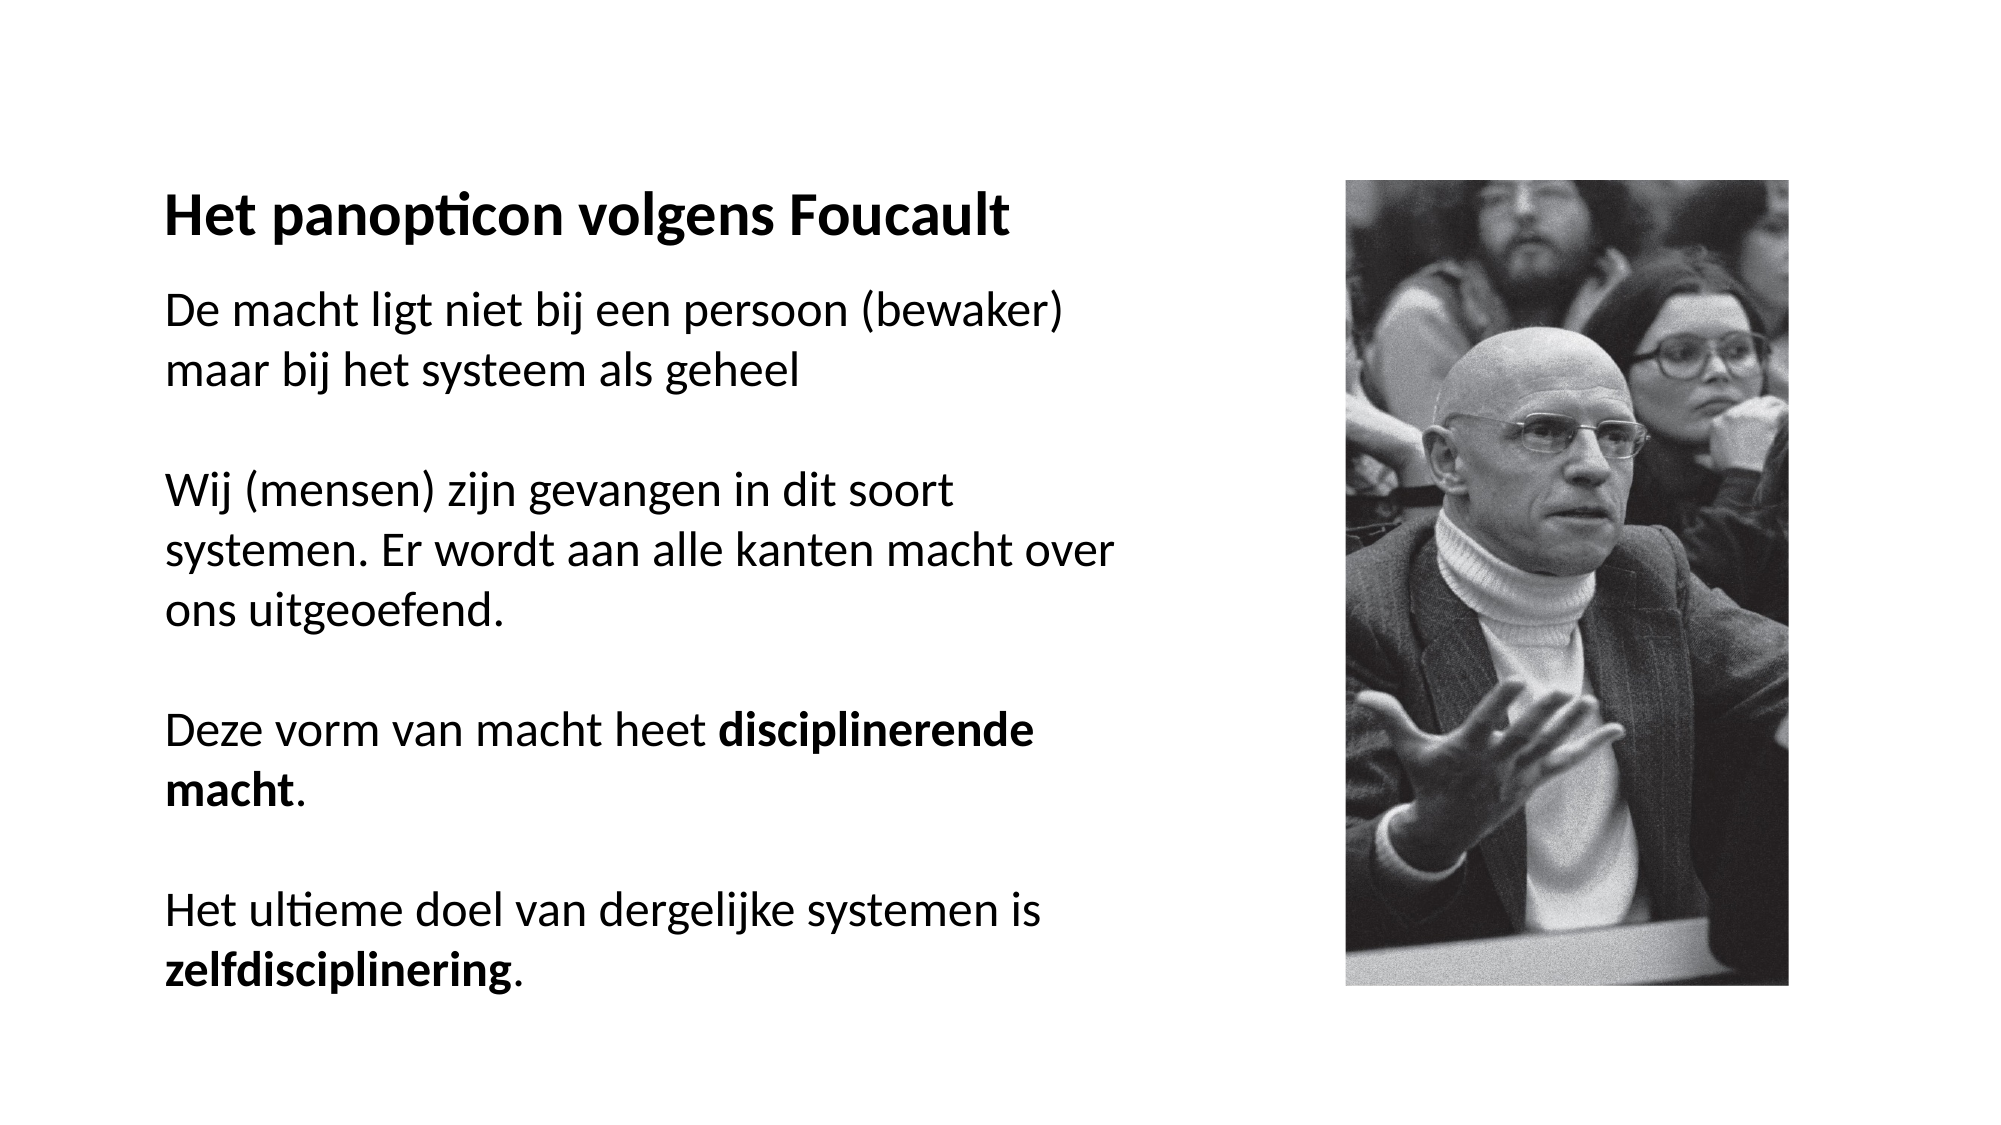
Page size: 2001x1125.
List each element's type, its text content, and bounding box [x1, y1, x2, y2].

title Het panopticon volgens Foucault [149, 134, 1124, 256]
list De macht ligt niet bij een persoon (bewaker) maar bij het systeem als geheel Wij (mensen) zijn gevangen in dit soort systemen. Er wordt aan alle kanten macht over ons uitgeoefend. Deze vorm van macht heet disciplinerende macht. Het ultieme doel van dergelijke systemen is zelfdisciplinering. [149, 268, 1142, 968]
picture [1345, 179, 1789, 987]
